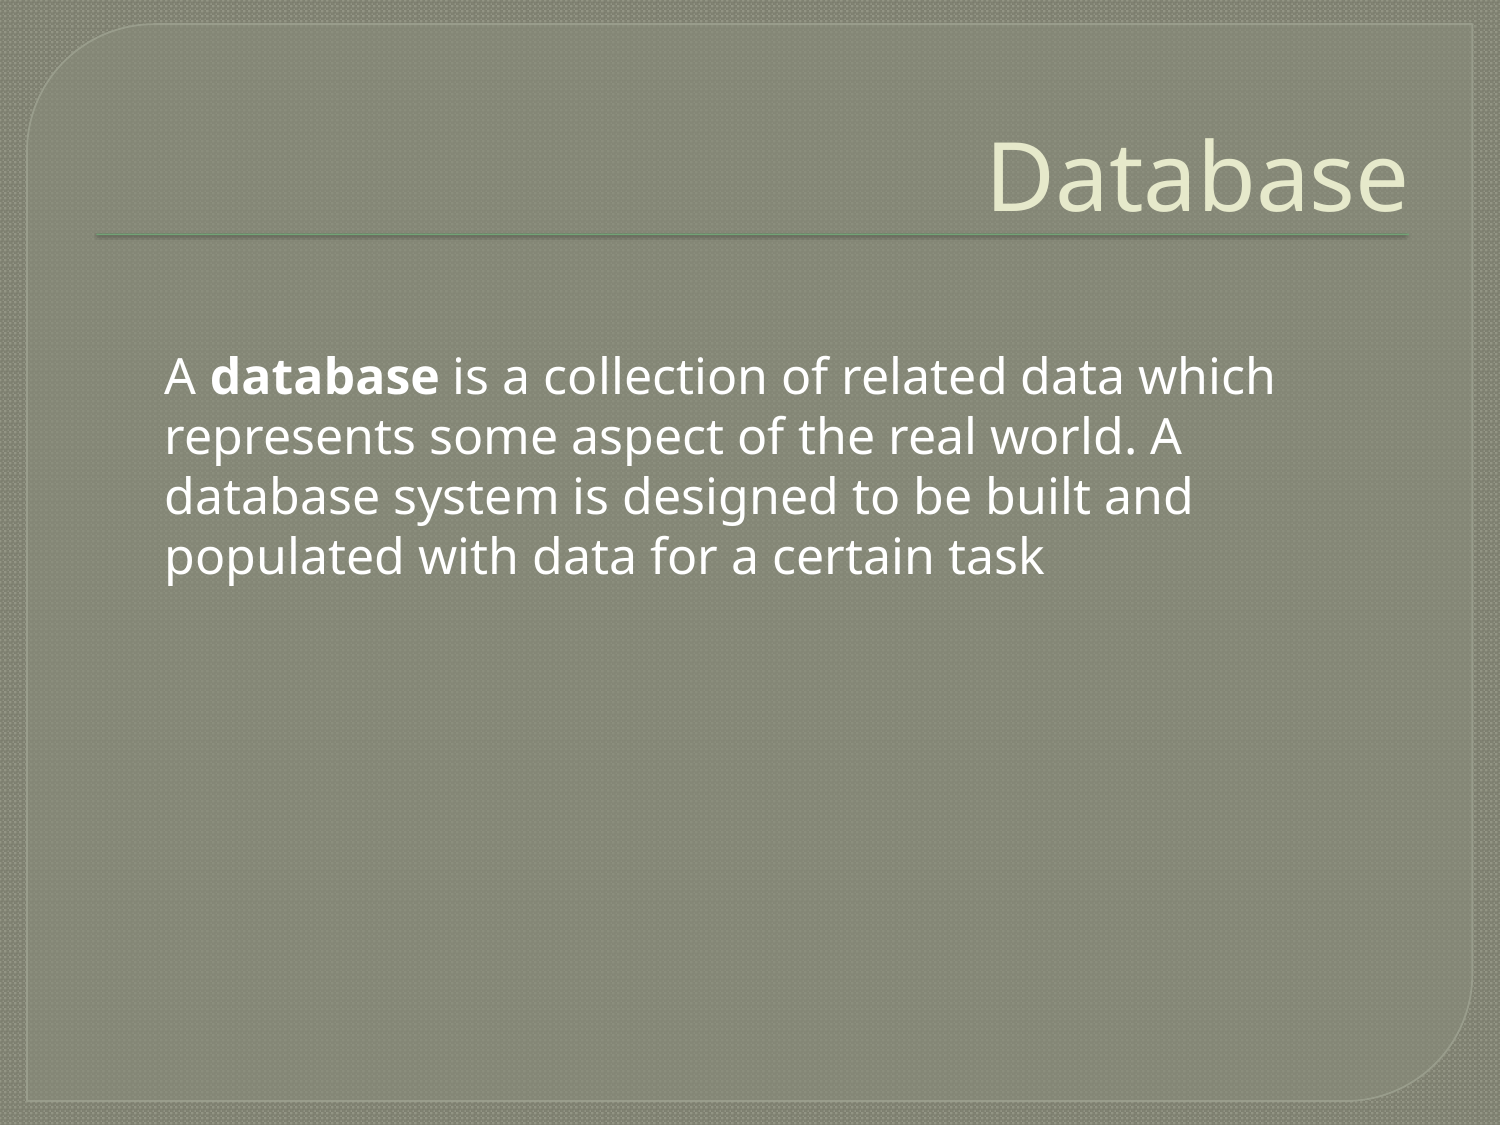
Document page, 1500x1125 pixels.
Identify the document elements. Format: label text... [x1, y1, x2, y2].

text_box A database is a collection of related data which represents some aspect of the real world. A database system is designed to be built and populated with data for a certain task [149, 337, 1350, 593]
title Database [75, 50, 1425, 238]
